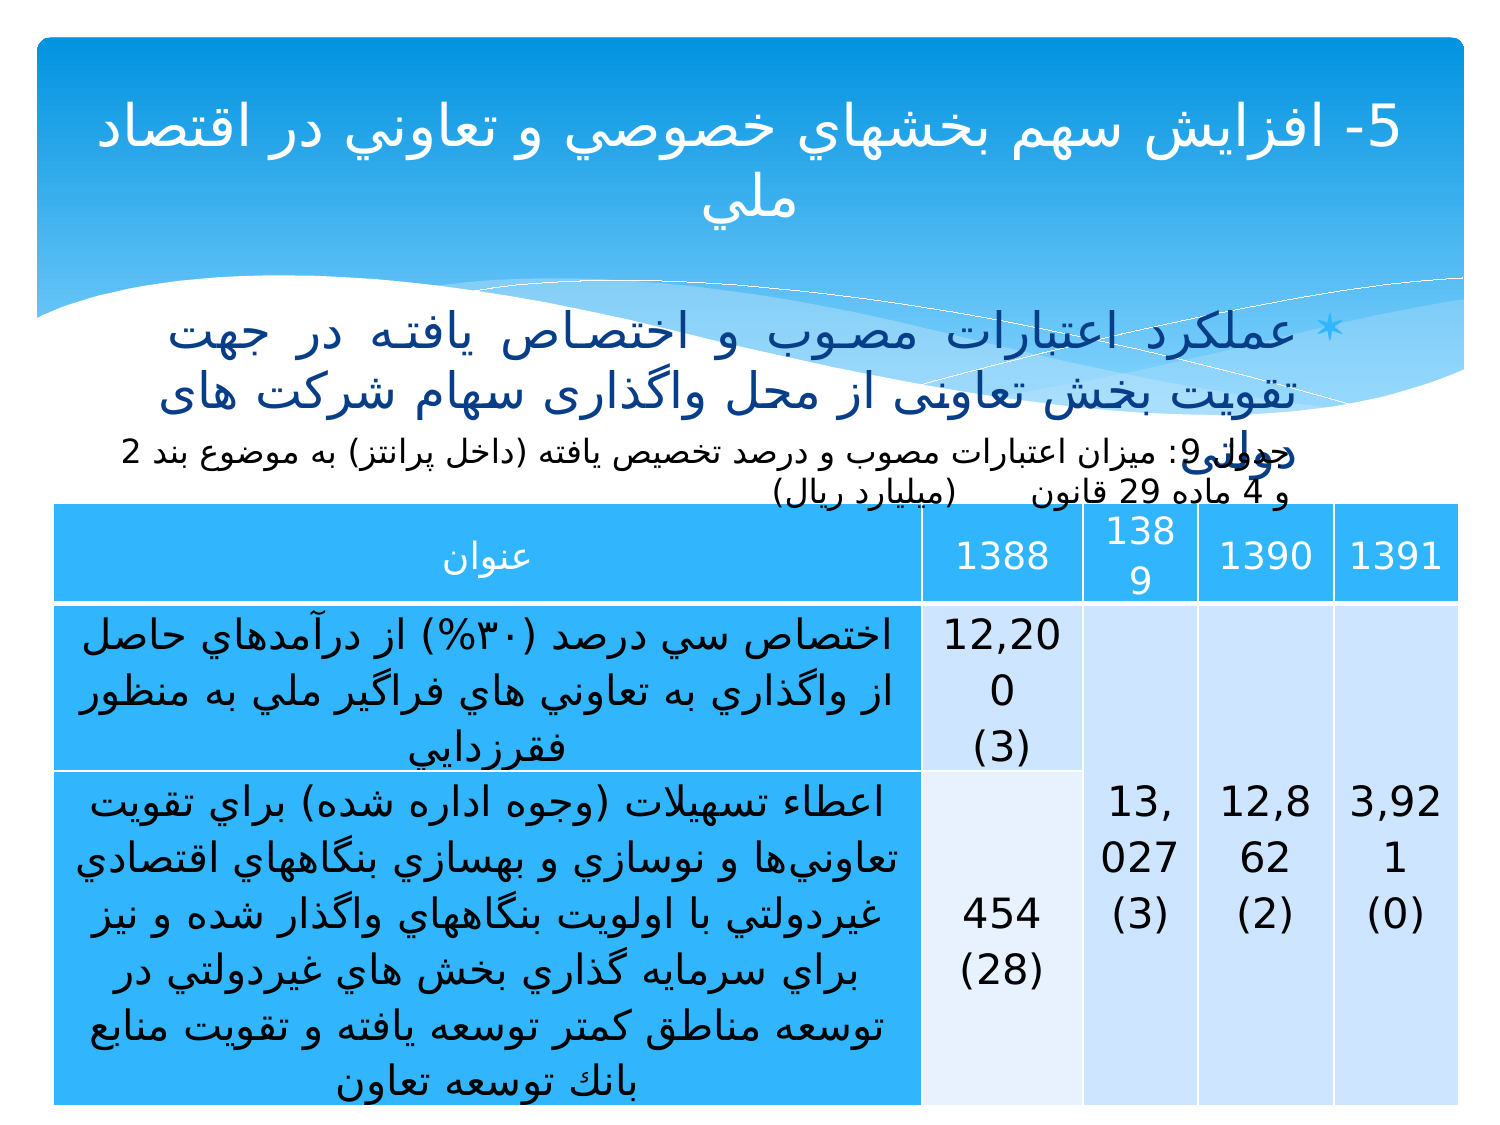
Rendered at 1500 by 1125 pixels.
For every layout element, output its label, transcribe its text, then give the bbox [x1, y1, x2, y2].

table_header 1388 [923, 518, 1082, 601]
table_cell 454 (28) [923, 772, 1082, 1105]
table_cell اعطاء تسهيلات (وجوه اداره شده) براي تقويت تعاوني‌ها و نوسازي و بهسازي بنگاههاي اقتصادي غيردولتي با اولويت بنگاههاي واگذار شده و نيز براي سرمايه گذاري بخش هاي غيردولتي در توسعه مناطق كمتر توسعه يافته و تقويت منابع بانك توسعه تعاون [54, 772, 921, 1105]
table_header 1390 [1199, 504, 1333, 601]
table_header 1391 [1335, 504, 1458, 601]
table_header عنوان [54, 504, 921, 601]
table_cell 12,200 (3) [923, 606, 1082, 770]
table_cell 12,862 (2) [1199, 606, 1333, 1105]
table_header 1389 [1084, 518, 1197, 601]
text_box جدول 9: ميزان اعتبارات مصوب و درصد تخصيص يافته (داخل پرانتز) به موضوع بند 2 و 4 ماده 29 قانون (ميليارد ريال) [88, 422, 1306, 518]
table_cell 3,921 (0) [1335, 606, 1458, 1105]
list عملکرد اعتبارات مصوب و اختصاص یافته در جهت تقویت بخش تعاونی از محل واگذاری سهام شرکت های دولتی [143, 290, 1359, 435]
table_cell اختصاص سي درصد (۳۰%) از درآمدهاي حاصل از واگذاري به تعاوني هاي فراگير ملي به منظور فقرزدايي [54, 606, 921, 770]
title 5- افزايش سهم بخشهاي خصوصي و تعاوني در اقتصاد ملي [75, 55, 1425, 261]
table_cell 13,027 (3) [1084, 606, 1197, 1105]
